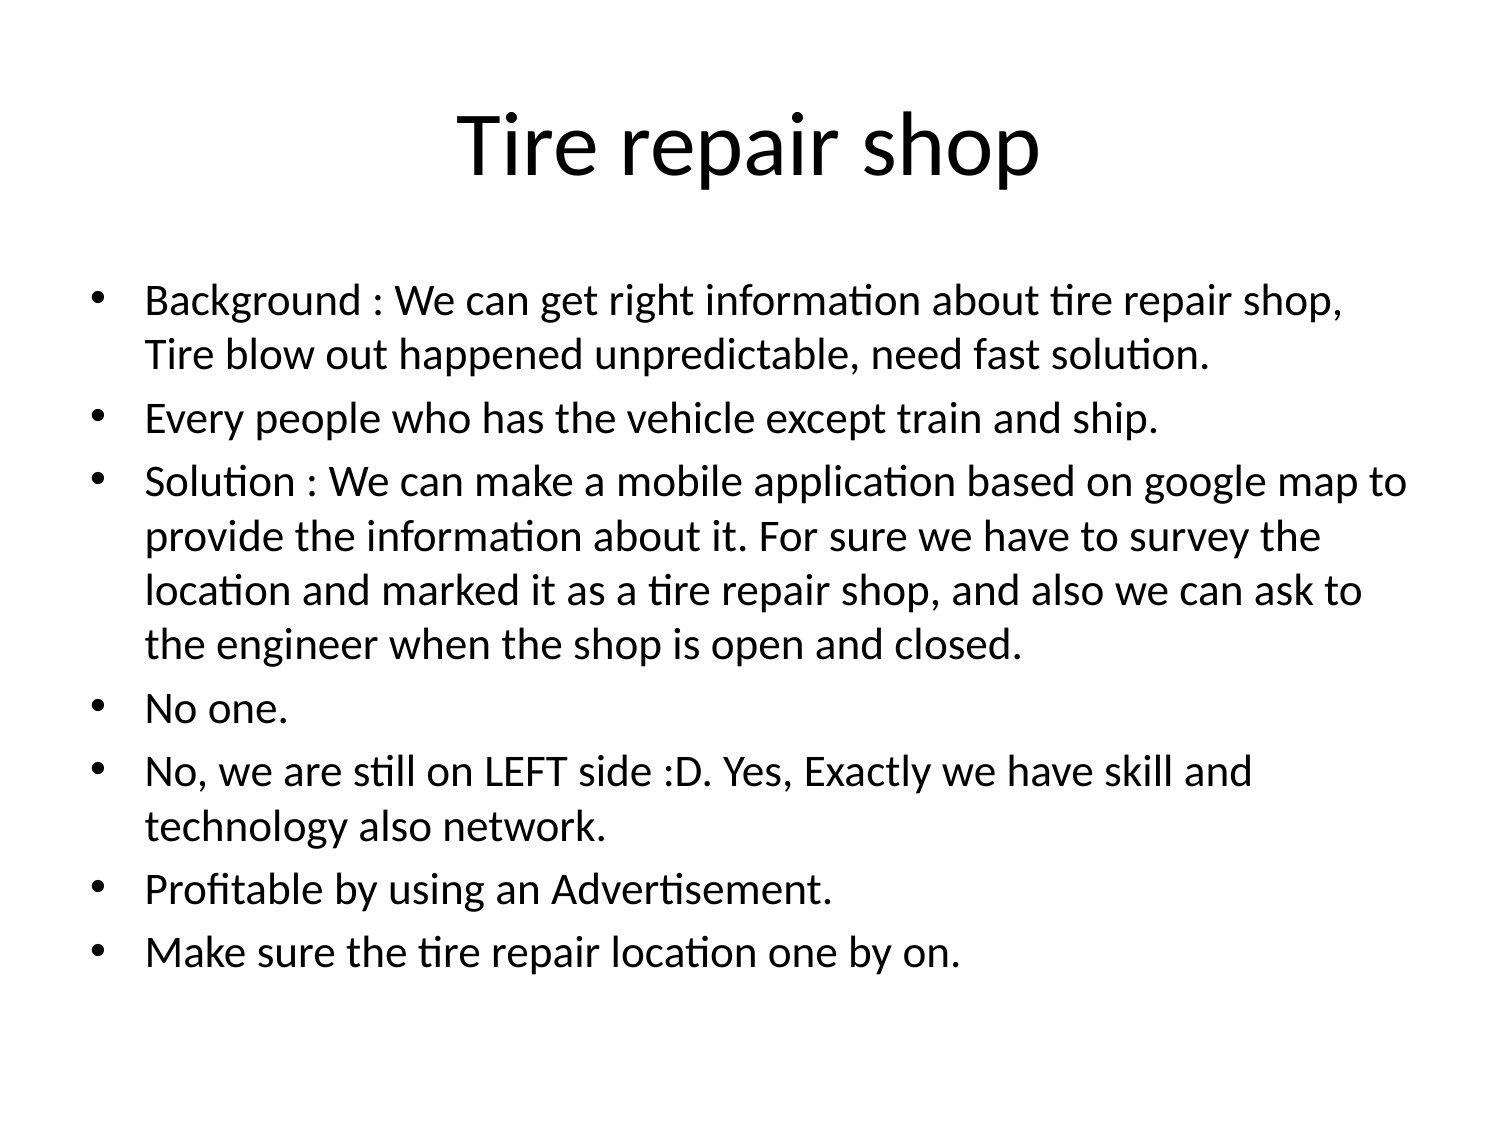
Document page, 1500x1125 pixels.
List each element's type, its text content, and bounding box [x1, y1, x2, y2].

title Tire repair shop [75, 45, 1425, 233]
list Background : We can get right information about tire repair shop, Tire blow out happened unpredictable, need fast solution. Every people who has the vehicle except train and ship. Solution : We can make a mobile application based on google map to provide the information about it. For sure we have to survey the location and marked it as a tire repair shop, and also we can ask to the engineer when the shop is open and closed. No one. No, we are still on LEFT side :D. Yes, Exactly we have skill and technology also network. Profitable by using an Advertisement. Make sure the tire repair location one by on. [75, 262, 1425, 1005]
